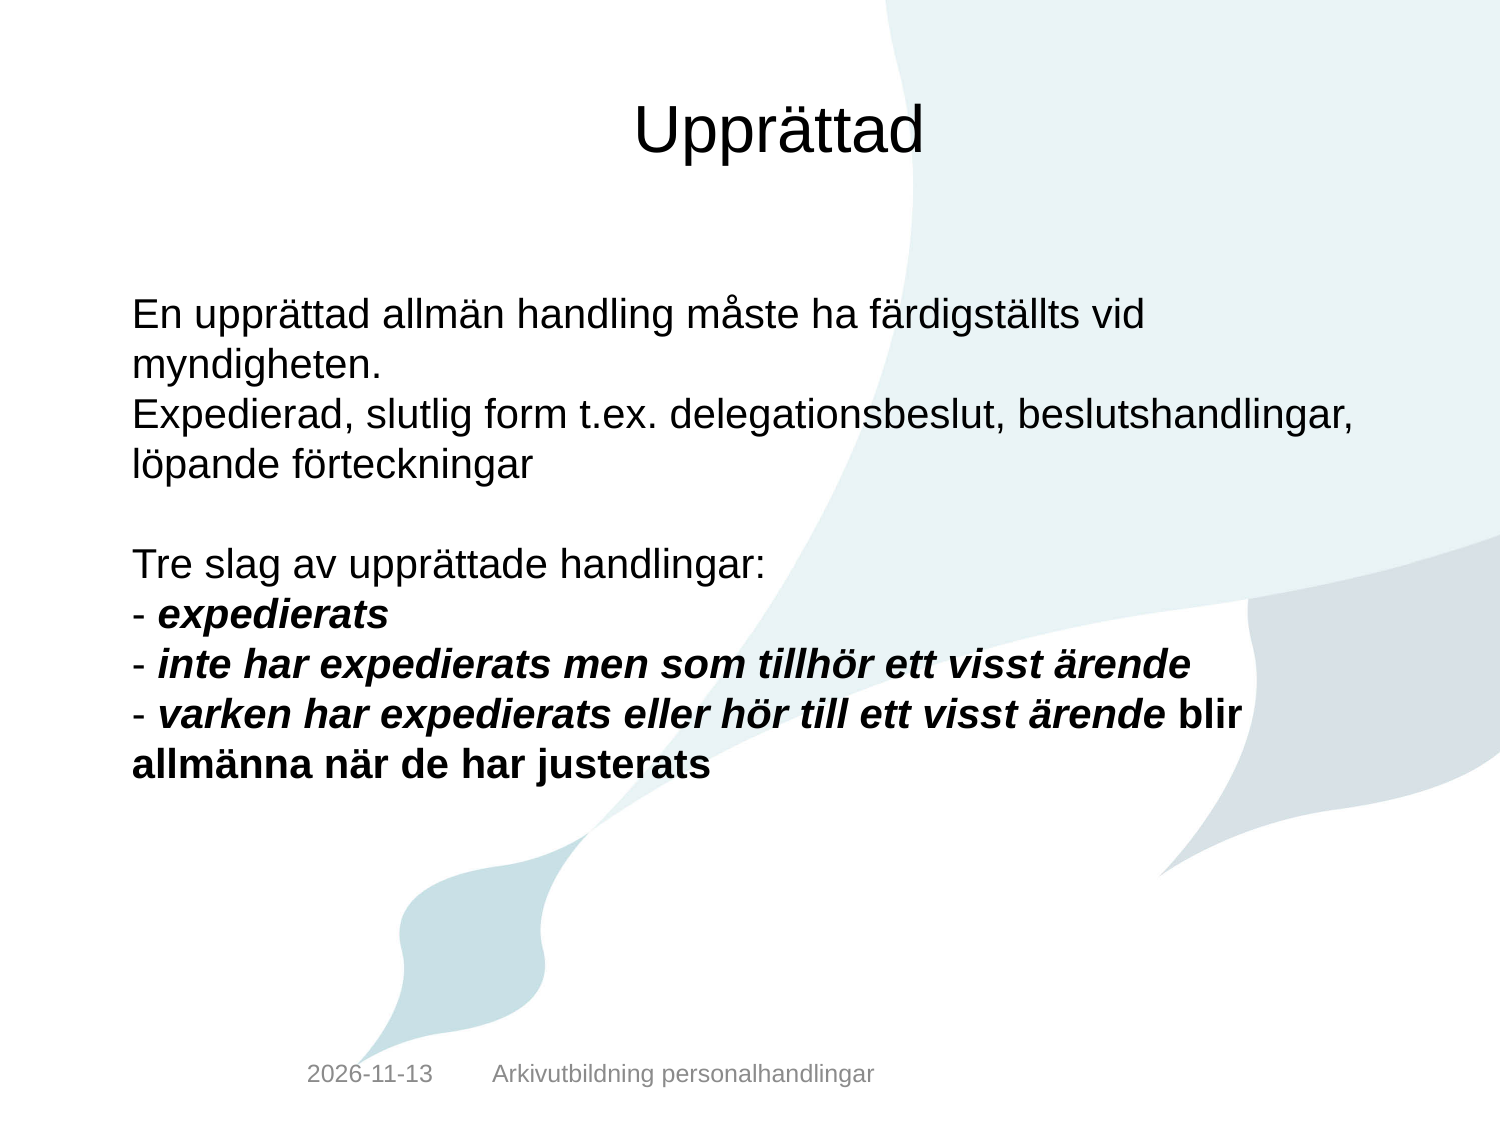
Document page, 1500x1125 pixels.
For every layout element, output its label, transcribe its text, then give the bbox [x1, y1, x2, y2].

subtitle En upprättad allmän handling måste ha färdigställts vid myndigheten. Expedierad, slutlig form t.ex. delegationsbeslut, beslutshandlingar, löpande förteckningar Tre slag av upprättade handlingar: - expedierats - inte har expedierats men som tillhör ett visst ärende - varken har expedierats eller hör till ett visst ärende blir allmänna när de har justerats [117, 278, 1393, 937]
footer Arkivutbildning personalhandlingar [477, 1042, 1070, 1103]
picture [0, 0, 1500, 1125]
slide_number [291, 1042, 477, 1103]
title Upprättad [112, 78, 1447, 266]
